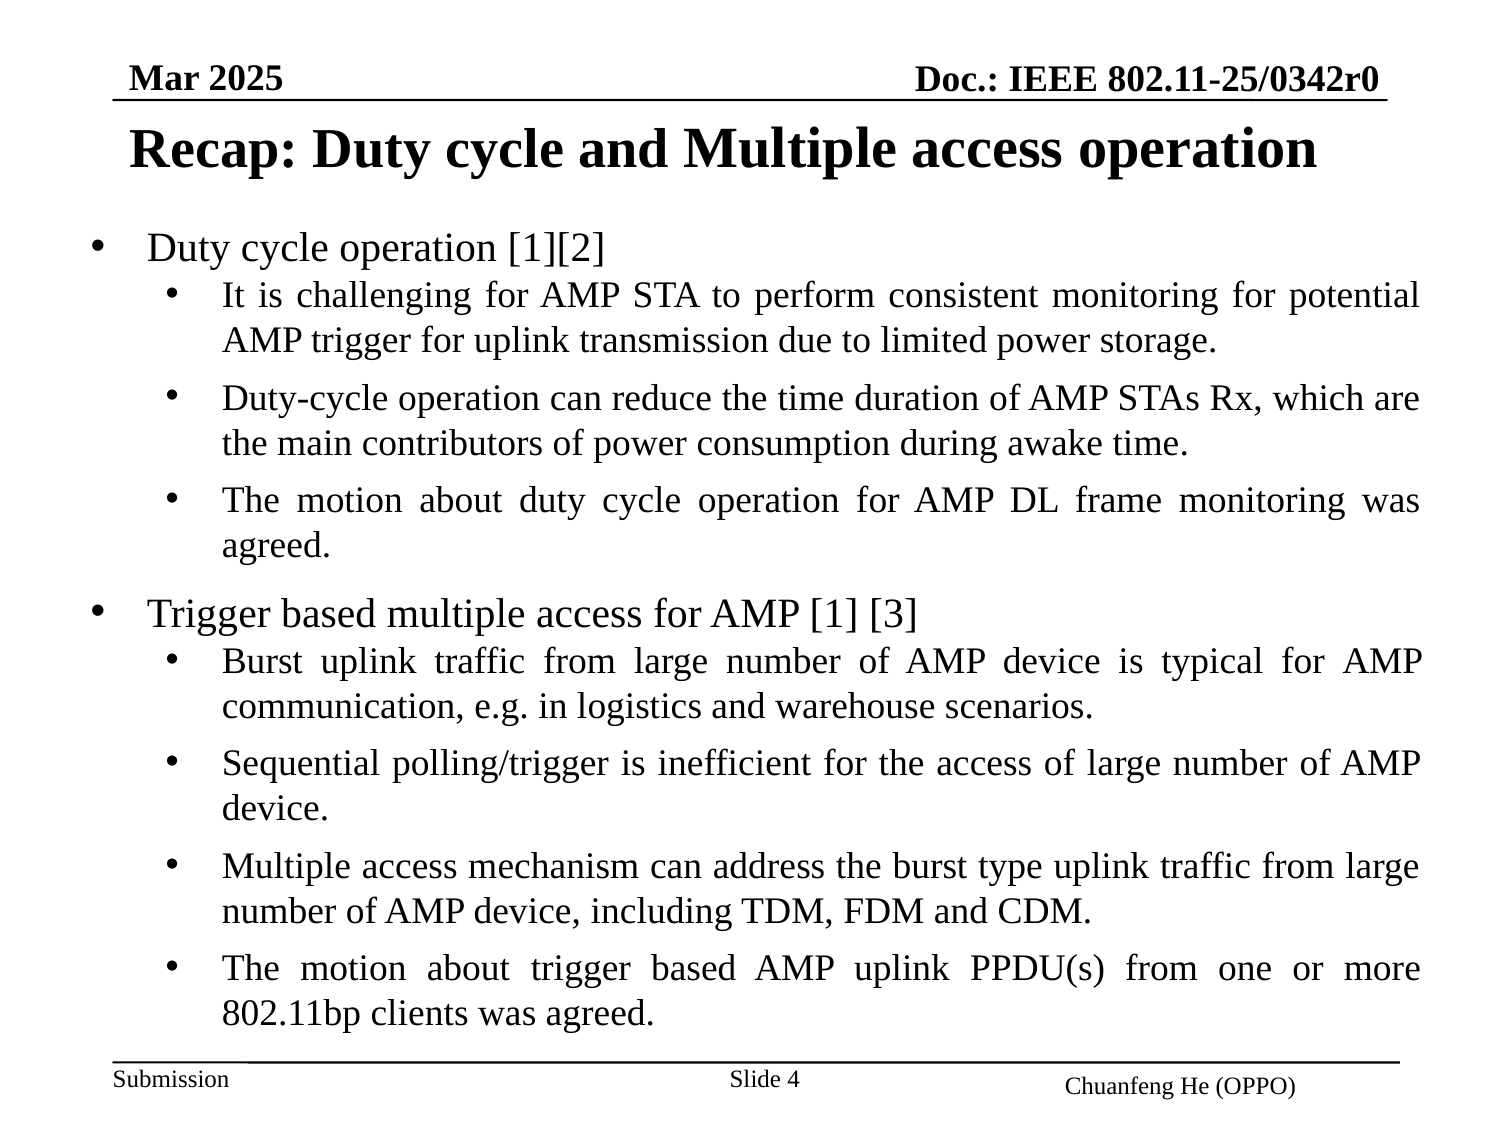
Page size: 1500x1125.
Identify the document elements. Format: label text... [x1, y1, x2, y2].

text_box Duty cycle operation [1][2] It is challenging for AMP STA to perform consistent monitoring for potential AMP trigger for uplink transmission due to limited power storage. Duty-cycle operation can reduce the time duration of AMP STAs Rx, which are the main contributors of power consumption during awake time. The motion about duty cycle operation for AMP DL frame monitoring was agreed. Trigger based multiple access for AMP [1] [3] Burst uplink traffic from large number of AMP device is typical for AMP communication, e.g. in logistics and warehouse scenarios. Sequential polling/trigger is inefficient for the access of large number of AMP device. Multiple access mechanism can address the burst type uplink traffic from large number of AMP device, including TDM, FDM and CDM. The motion about trigger based AMP uplink PPDU(s) from one or more 802.11bp clients was agreed. [75, 212, 1437, 1041]
text_box Slide 4 [712, 1062, 800, 1122]
text_box Mar 2025 [114, 45, 493, 100]
text_box Doc.: IEEE 802.11-25/0342r0 [899, 46, 1413, 107]
text_box Recap: Duty cycle and Multiple access operation [62, 112, 1400, 193]
text_box Chuanfeng He (OPPO) [1050, 1062, 1402, 1093]
